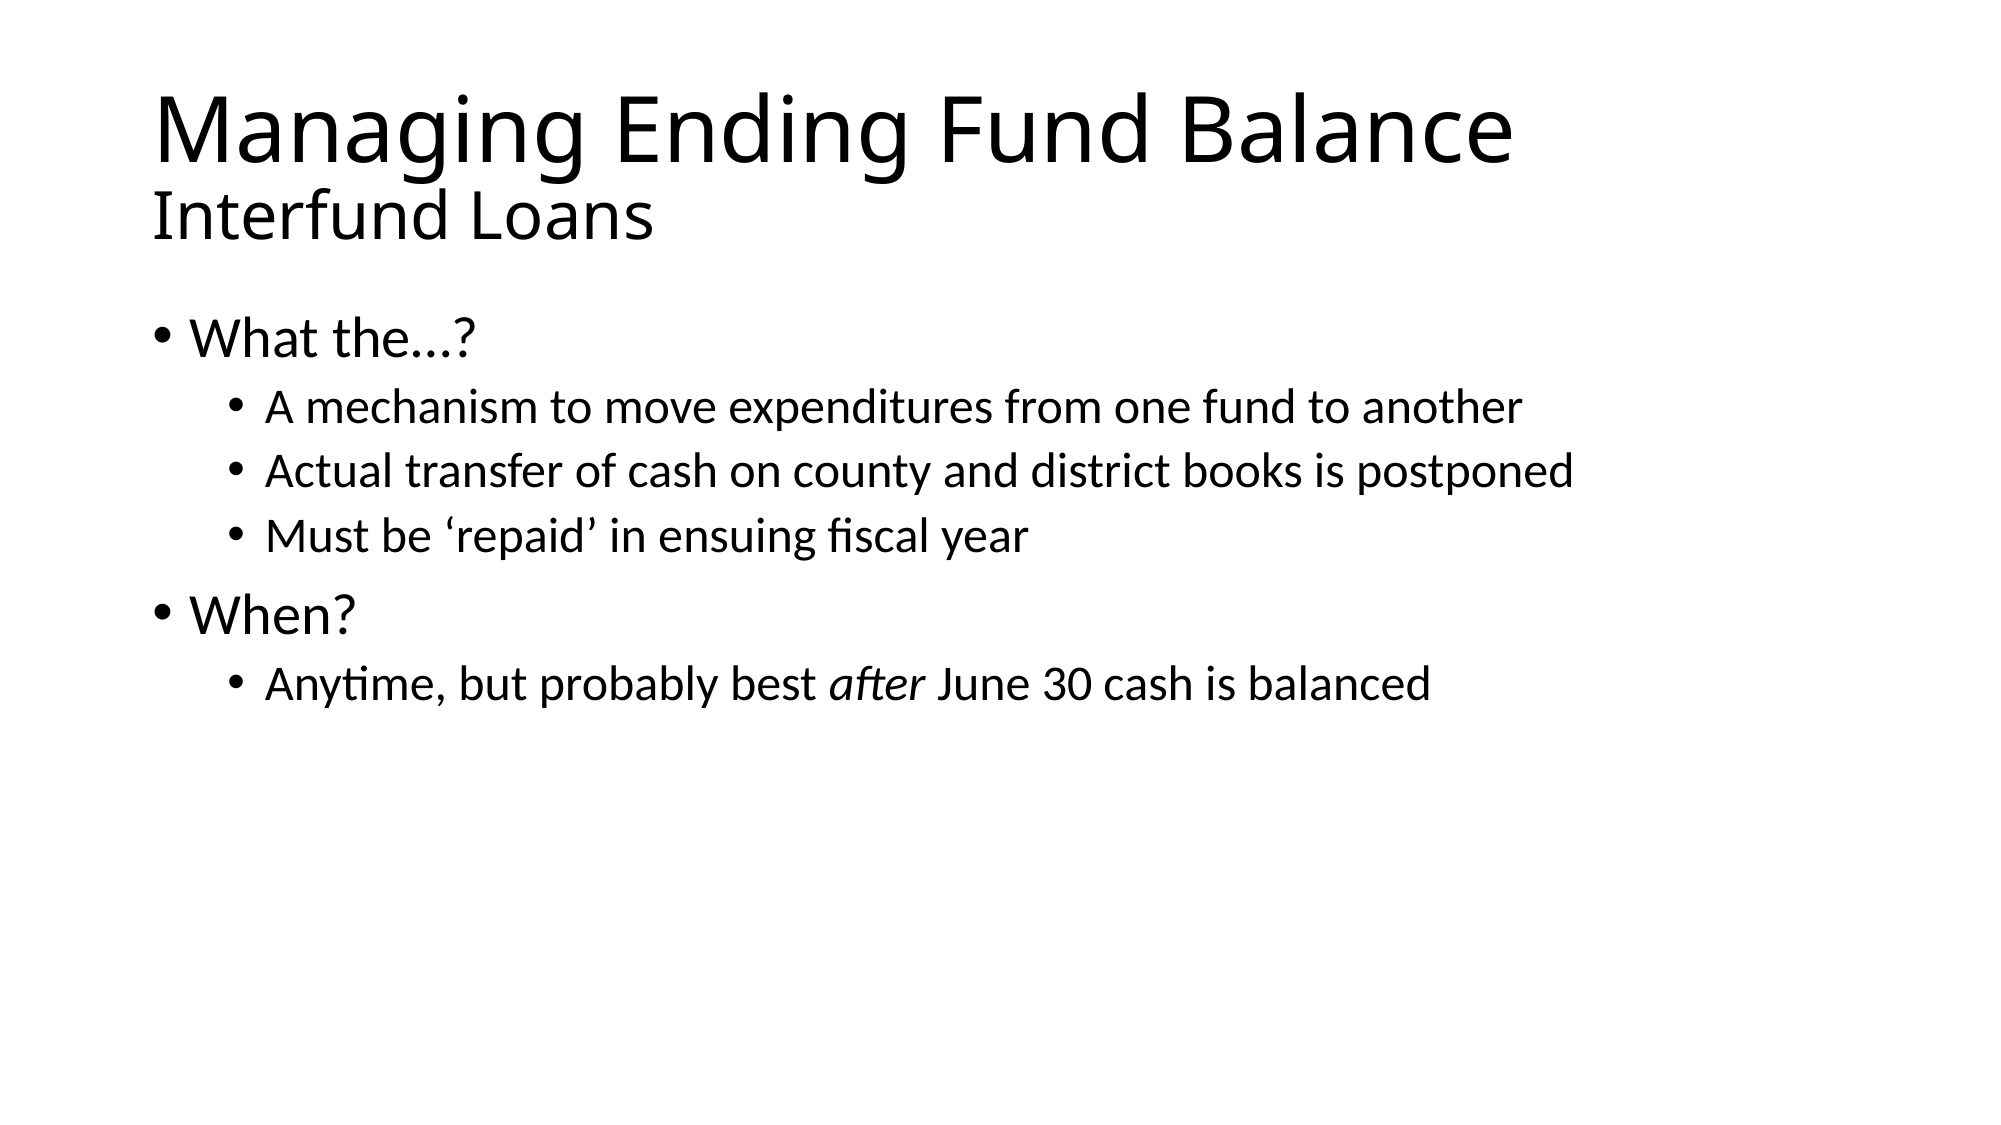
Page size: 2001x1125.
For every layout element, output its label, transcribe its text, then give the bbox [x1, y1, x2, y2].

list What the…? A mechanism to move expenditures from one fund to another Actual transfer of cash on county and district books is postponed Must be ‘repaid’ in ensuing fiscal year When? Anytime, but probably best after June 30 cash is balanced [137, 299, 1863, 1014]
title Managing Ending Fund Balance Interfund Loans [137, 59, 1863, 278]
